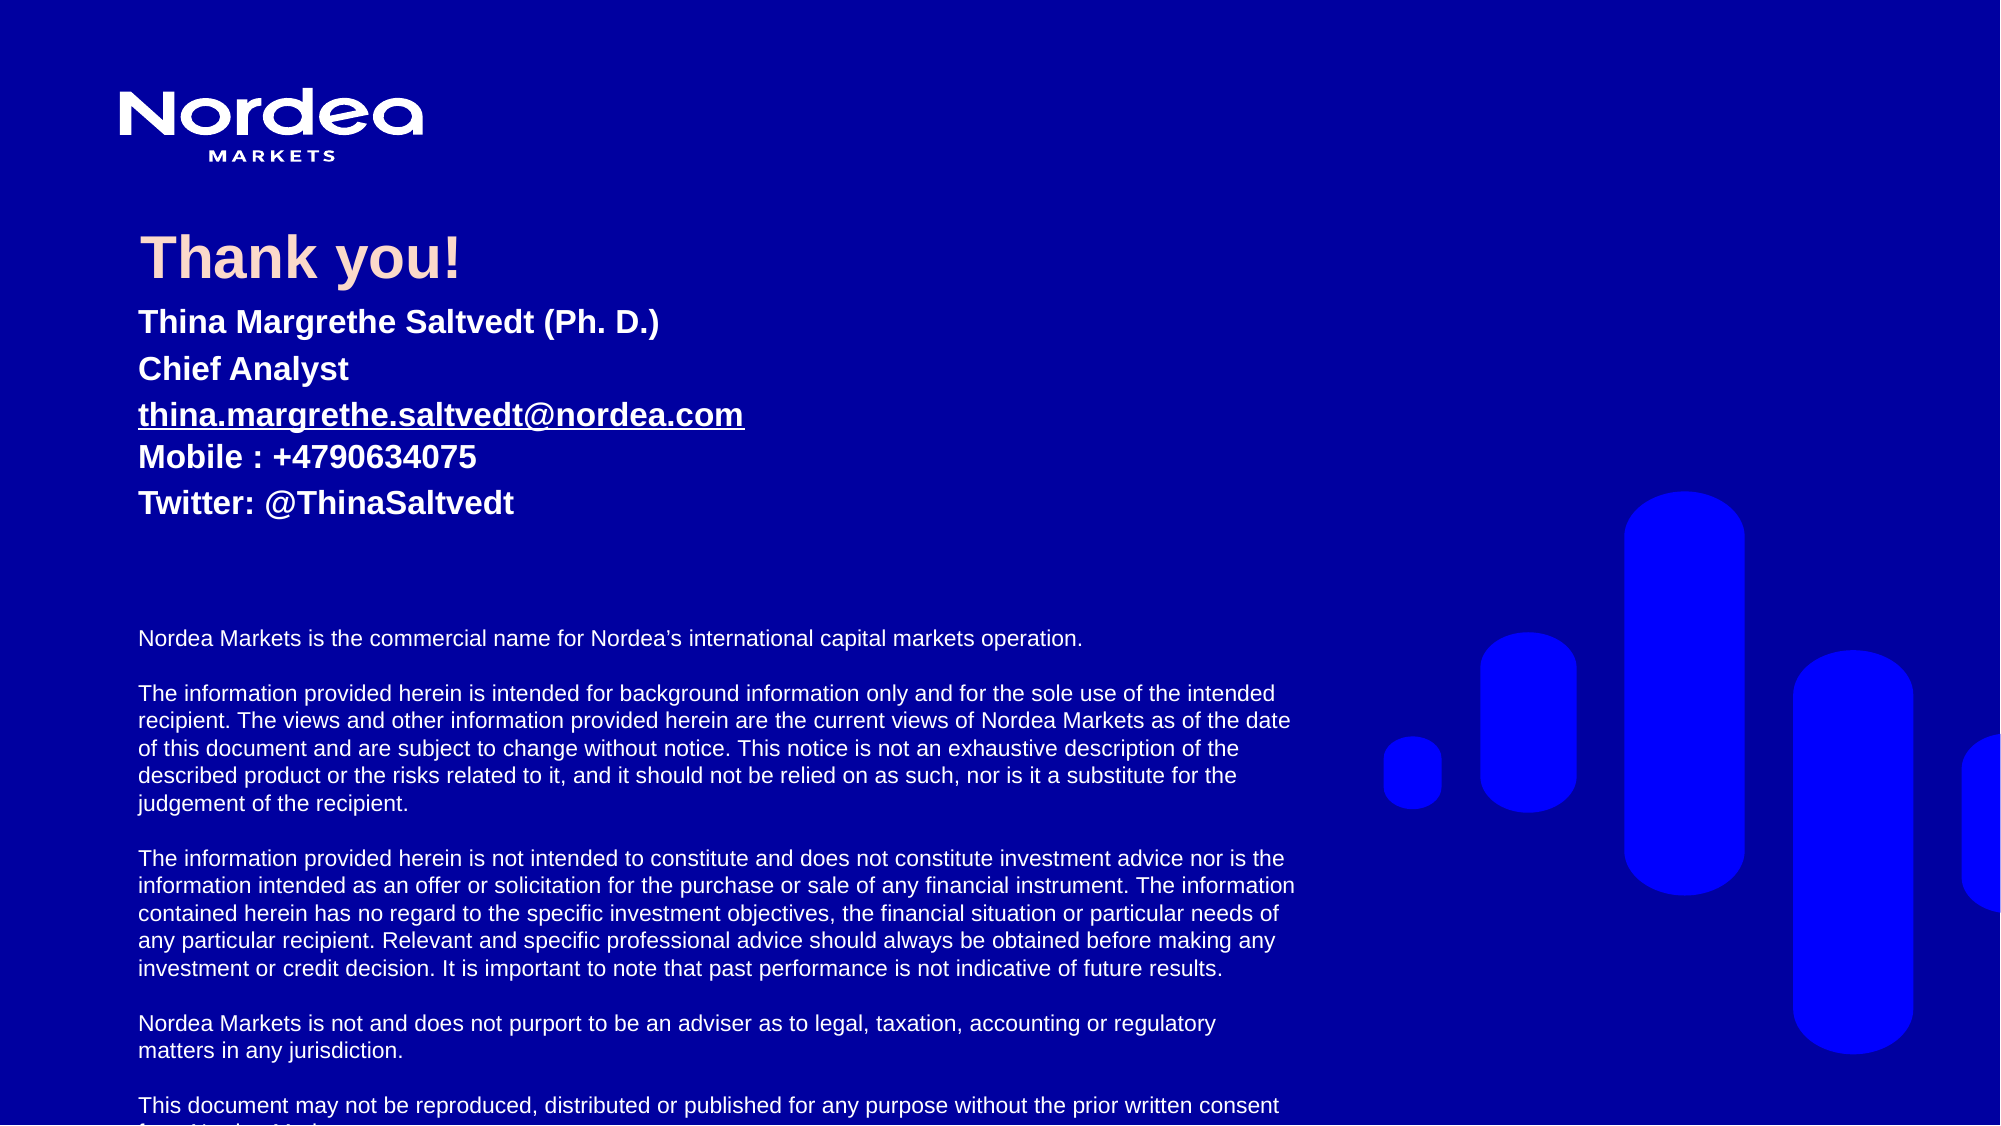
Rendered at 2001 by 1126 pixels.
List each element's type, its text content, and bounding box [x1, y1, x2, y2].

list Thina Margrethe Saltvedt (Ph. D.) [138, 300, 1765, 340]
list Twitter: @ThinaSaltvedt [138, 481, 1765, 519]
list thina.margrethe.saltvedt@nordea.com [138, 392, 1765, 428]
list Chief Analyst [138, 347, 1765, 385]
list Mobile : +4790634075 [138, 435, 1765, 474]
